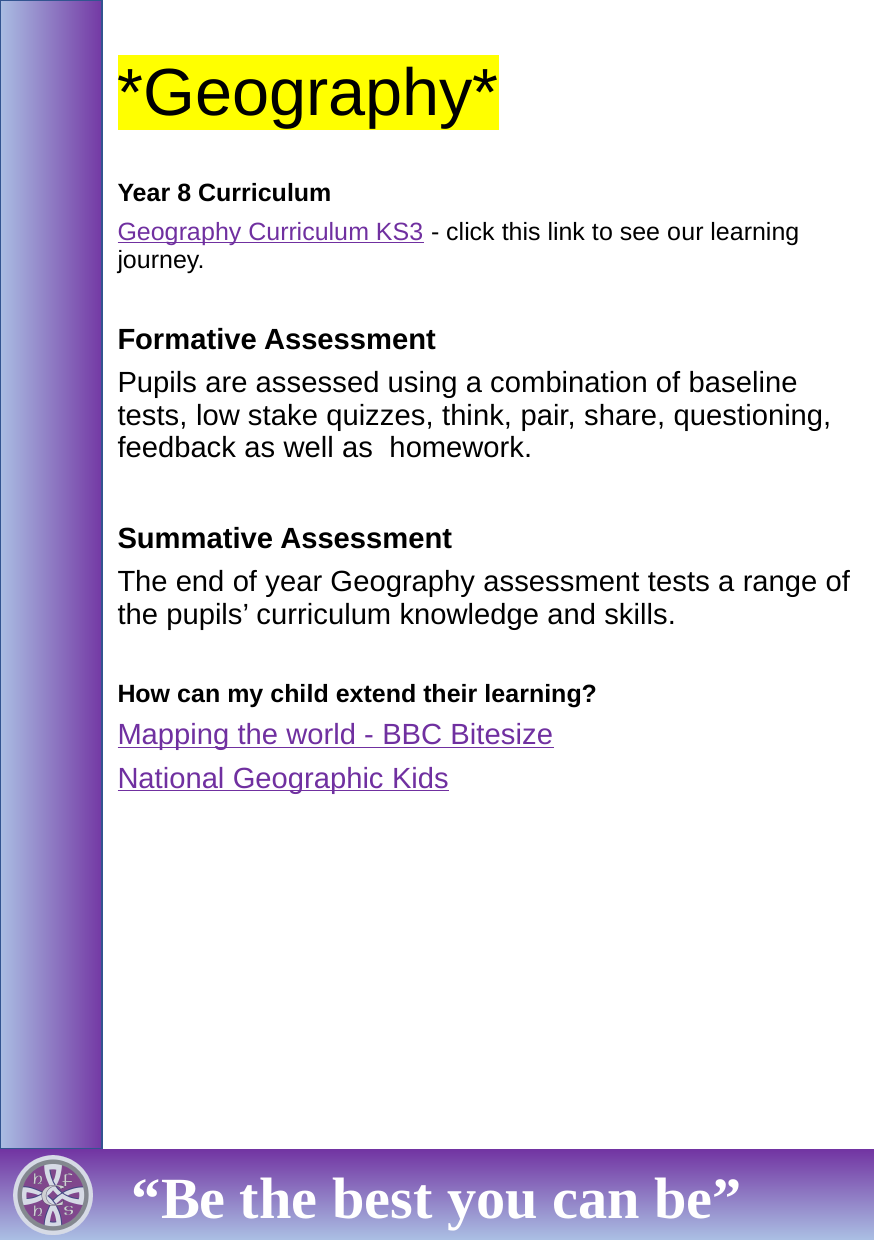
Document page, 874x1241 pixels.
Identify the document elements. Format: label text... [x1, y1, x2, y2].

picture [13, 1155, 93, 1235]
list Year 8 Curriculum Geography Curriculum KS3 - click this link to see our learning journey. Formative Assessment Pupils are assessed using a combination of baseline tests, low stake quizzes, think, pair, share, questioning, feedback as well as homework. Summative Assessment The end of year Geography assessment tests a range of the pupils’ curriculum knowledge and skills. How can my child extend their learning? Mapping the world - BBC Bitesize National Geographic Kids [109, 175, 862, 1146]
title *Geography* [109, 30, 862, 161]
